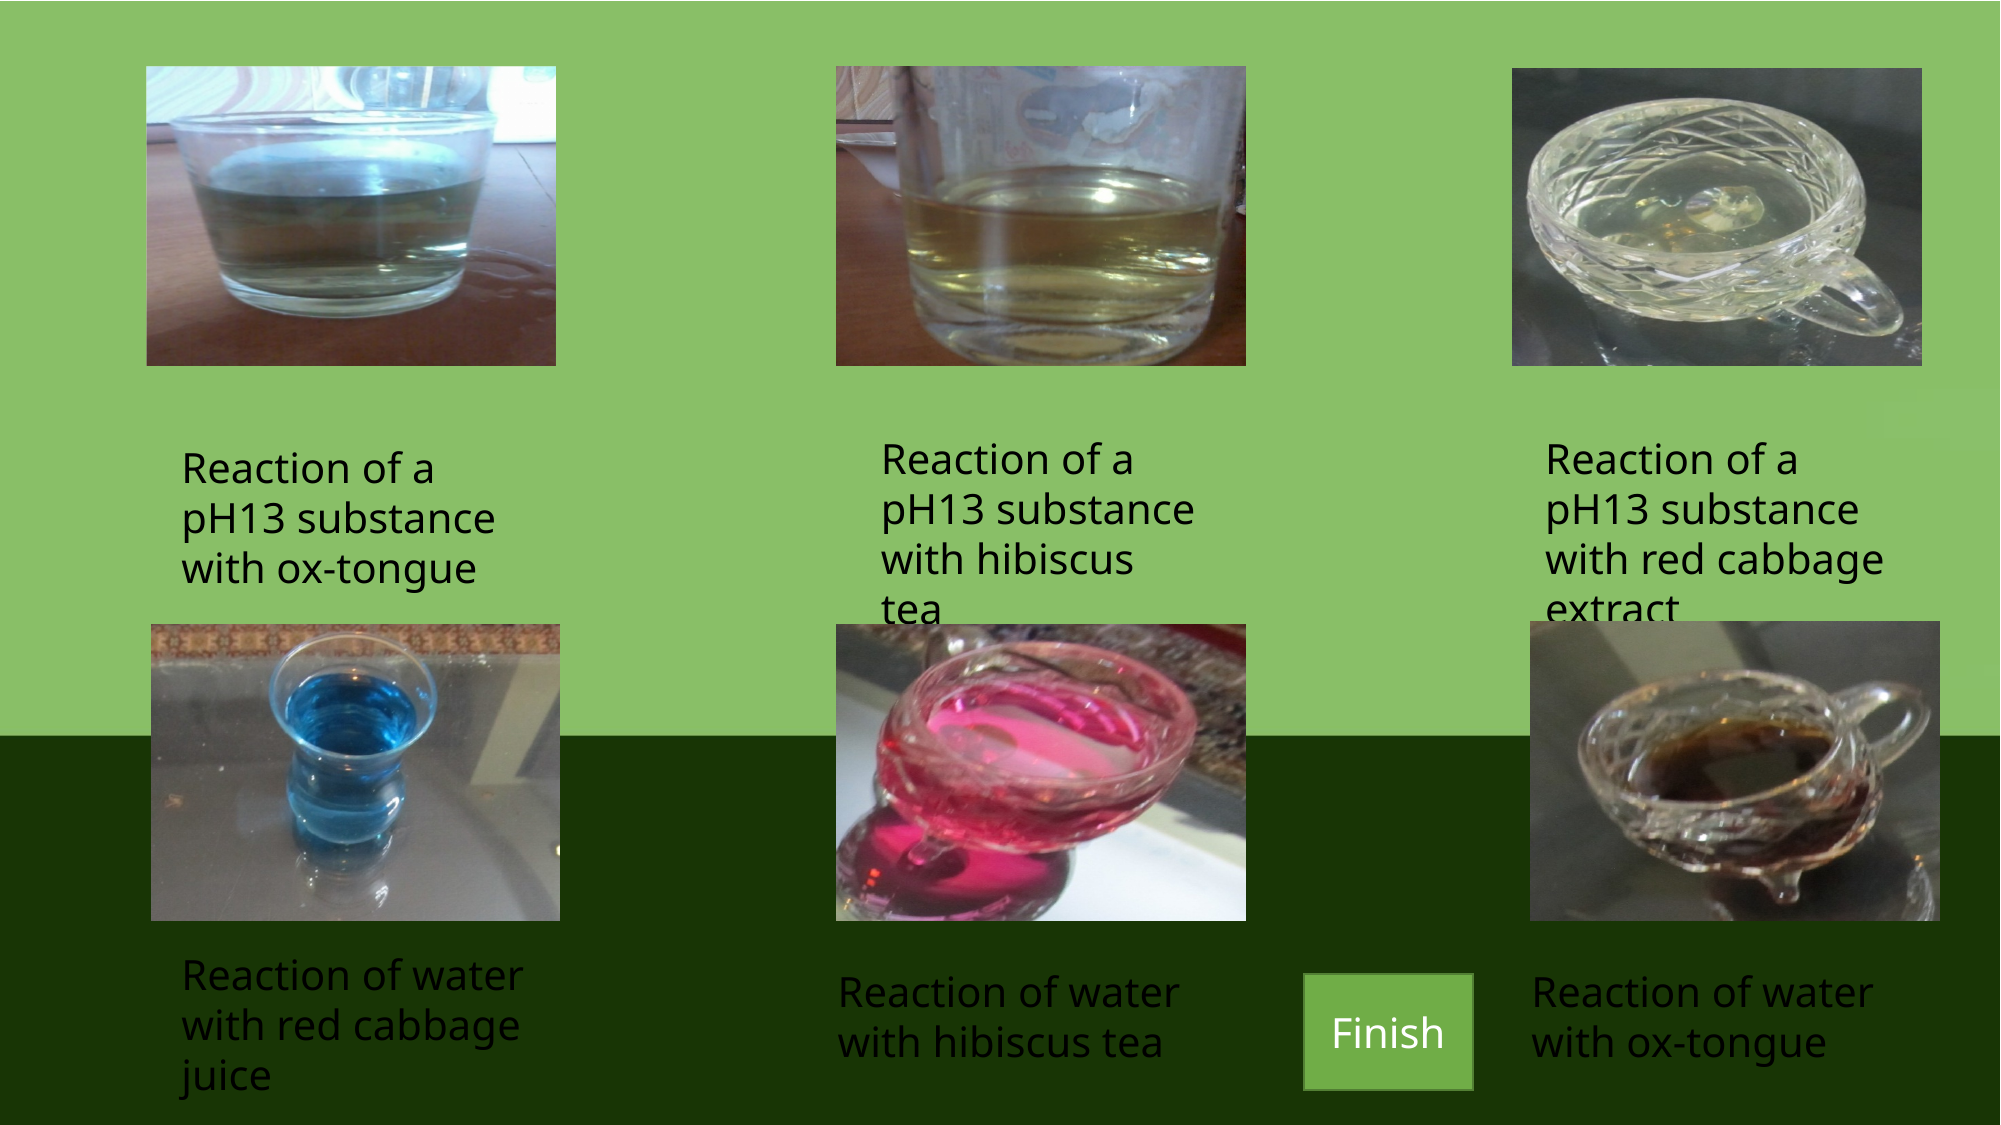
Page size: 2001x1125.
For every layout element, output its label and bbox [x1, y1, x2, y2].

picture [1512, 68, 1922, 366]
picture [151, 624, 560, 921]
list [0, 1, 2000, 1125]
picture [836, 624, 1246, 921]
picture [836, 66, 1246, 366]
picture [1530, 621, 1940, 921]
picture [201, 11, 501, 421]
